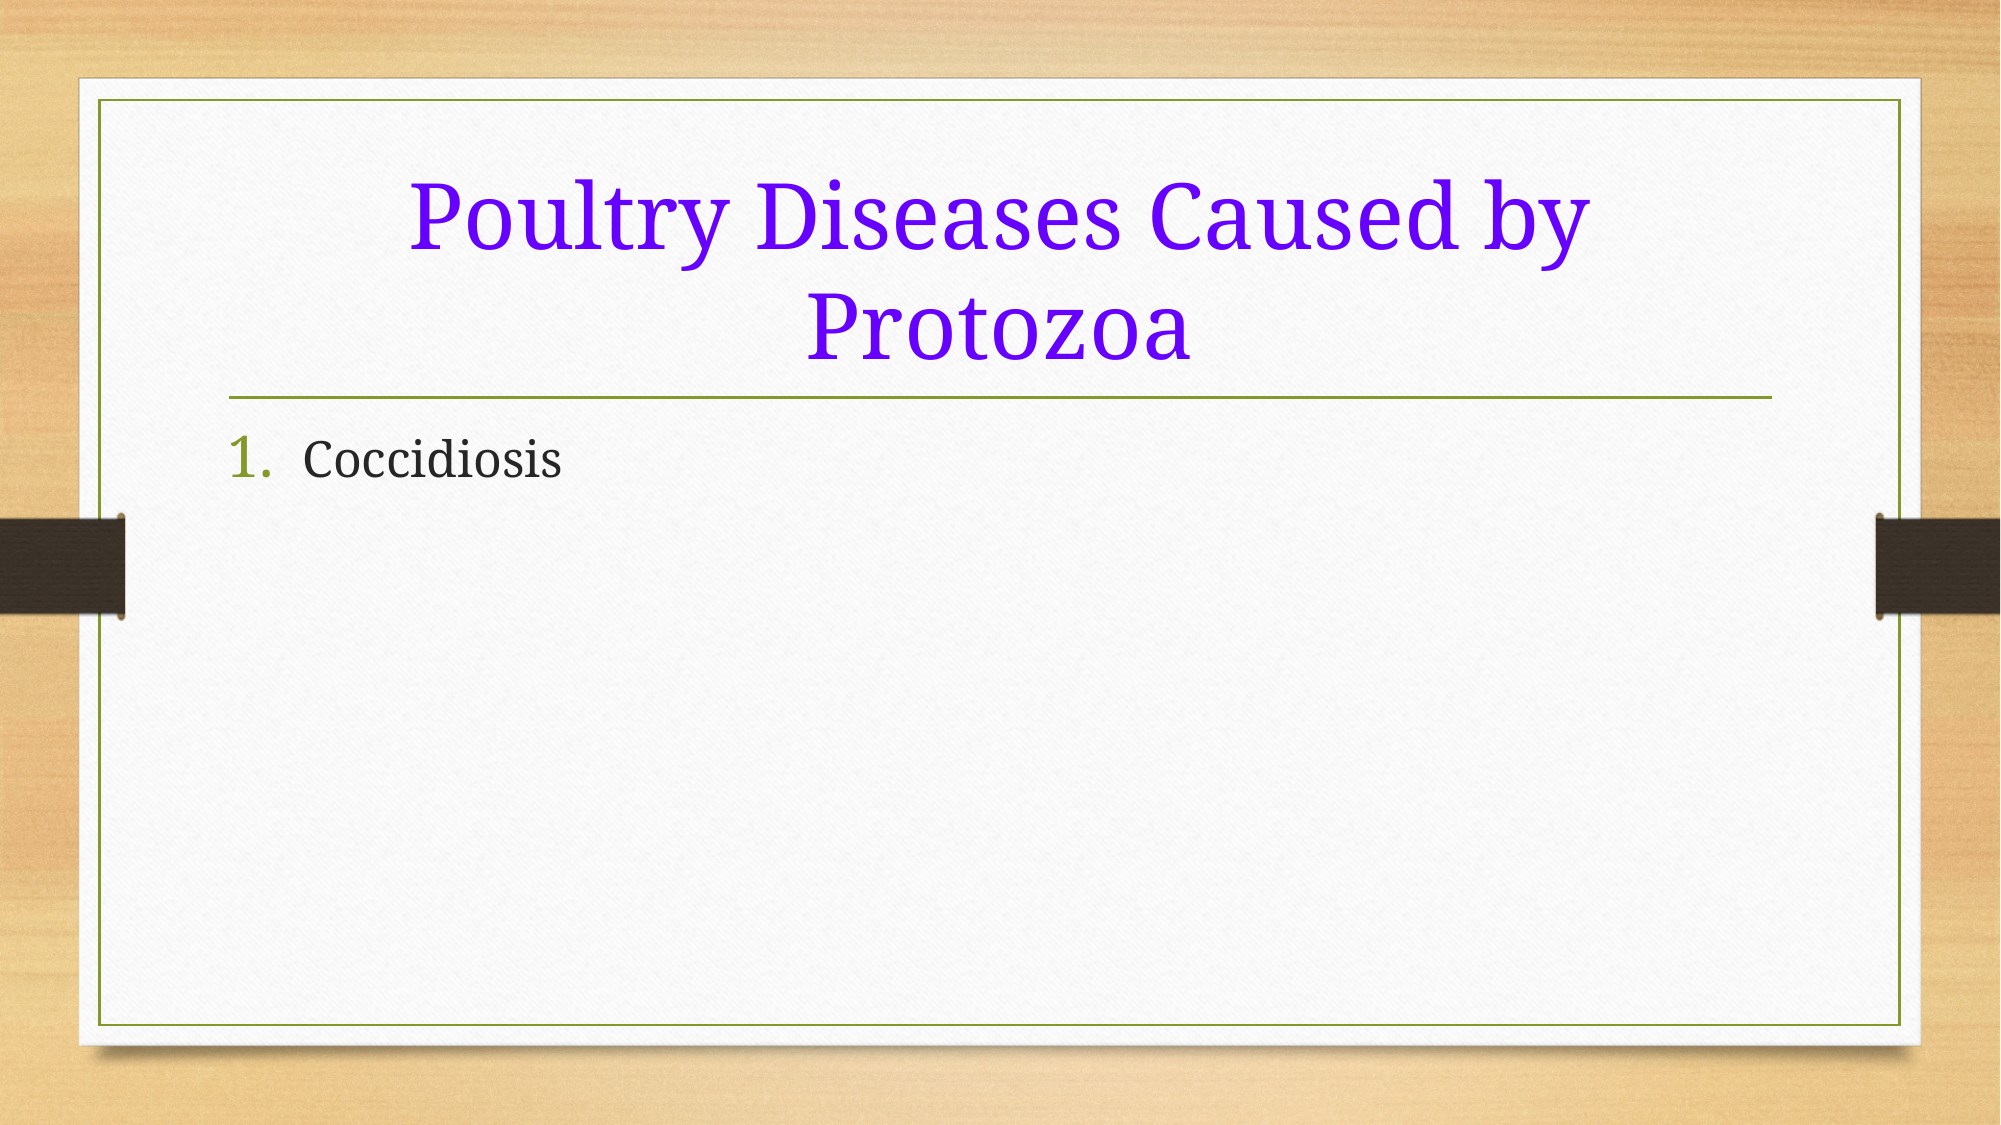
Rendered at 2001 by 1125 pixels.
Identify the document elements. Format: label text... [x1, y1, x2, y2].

title Poultry Diseases Caused by Protozoa [212, 161, 1788, 375]
picture [0, 0, 2001, 1125]
list Coccidiosis [212, 419, 1788, 964]
